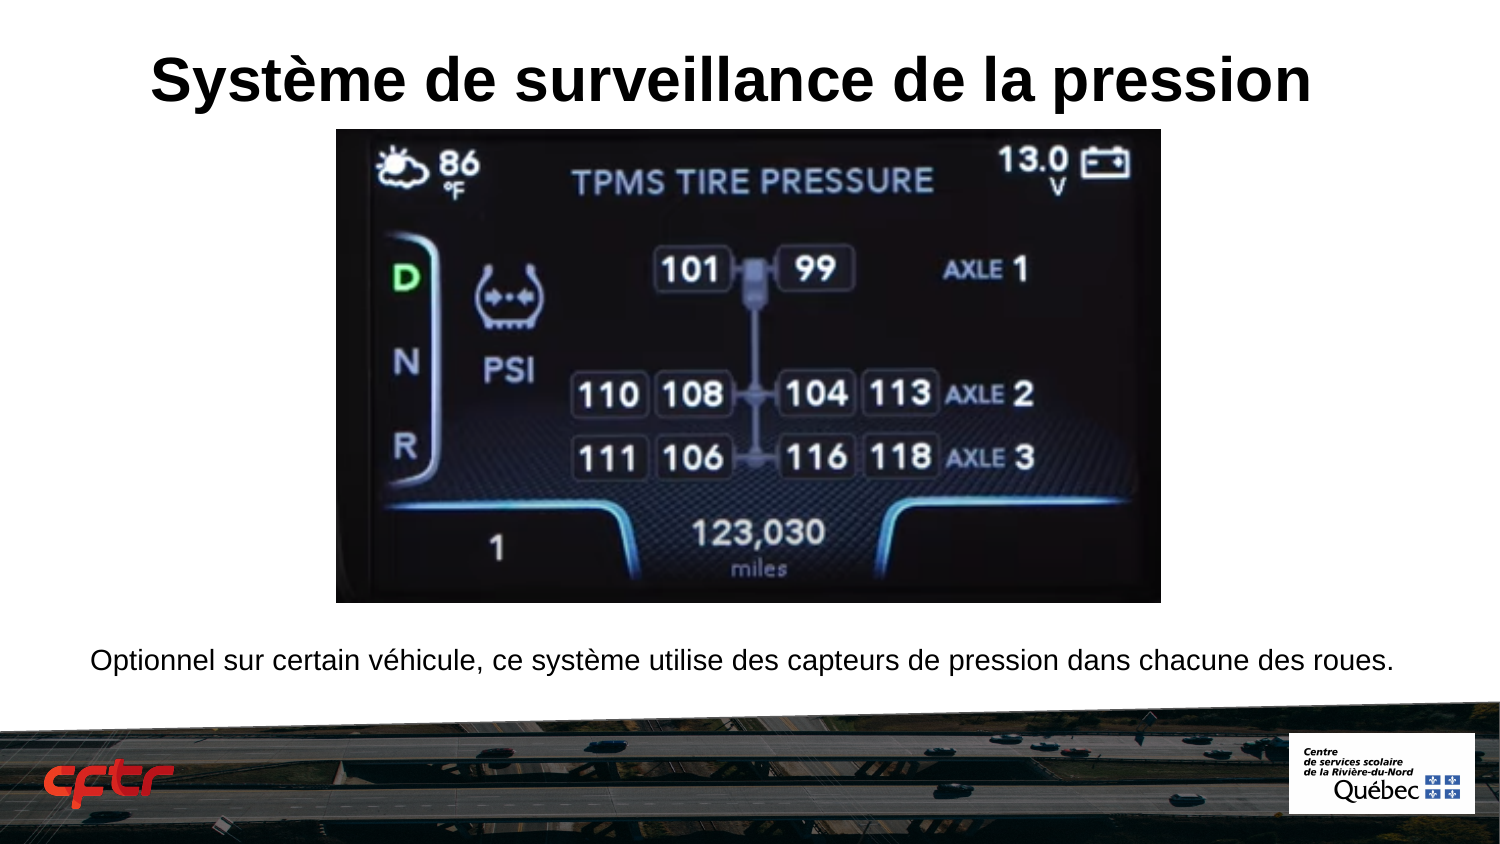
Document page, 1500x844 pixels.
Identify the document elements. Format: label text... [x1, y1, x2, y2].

picture [336, 128, 1162, 603]
title Système de surveillance de la pression [62, 20, 1402, 132]
picture [0, 704, 1499, 844]
text_box Optionnel sur certain véhicule, ce système utilise des capteurs de pression dans chacune des roues. [75, 626, 1425, 738]
